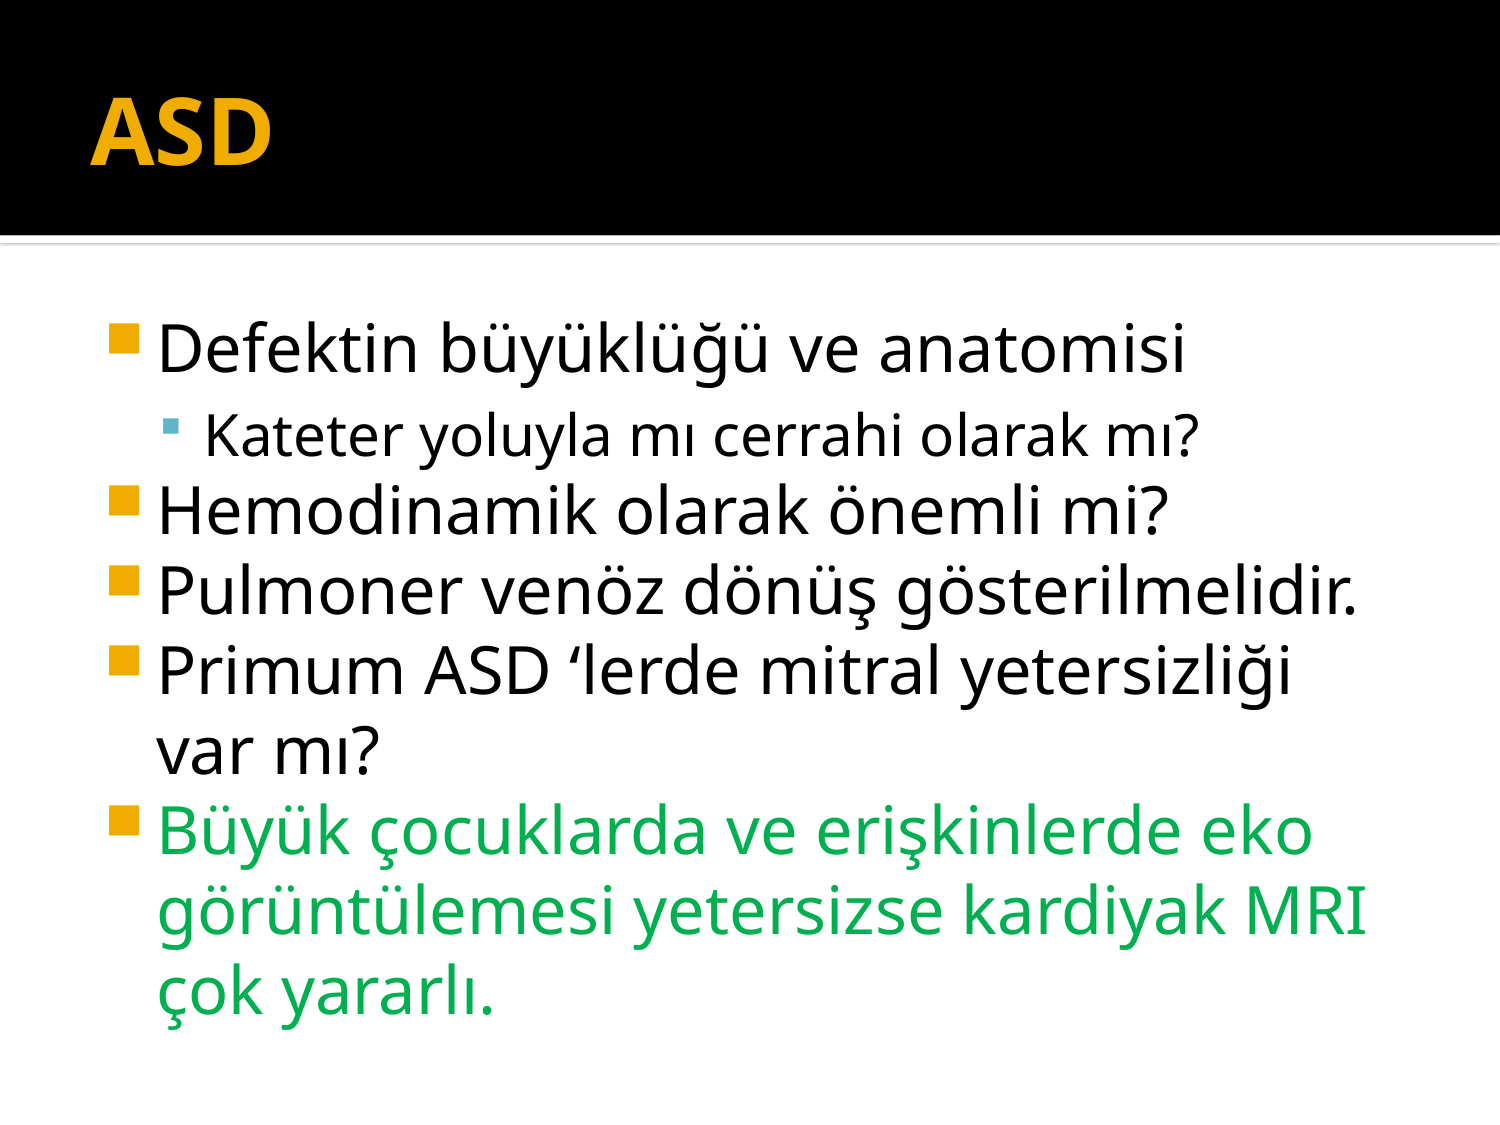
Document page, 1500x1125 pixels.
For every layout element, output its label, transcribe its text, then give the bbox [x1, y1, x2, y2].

title ASD [75, 25, 1425, 231]
list Defektin büyüklüğü ve anatomisi Kateter yoluyla mı cerrahi olarak mı? Hemodinamik olarak önemli mi? Pulmoner venöz dönüş gösterilmelidir. Primum ASD ‘lerde mitral yetersizliği var mı? Büyük çocuklarda ve erişkinlerde eko görüntülemesi yetersizse kardiyak MRI çok yararlı. [75, 291, 1425, 1050]
